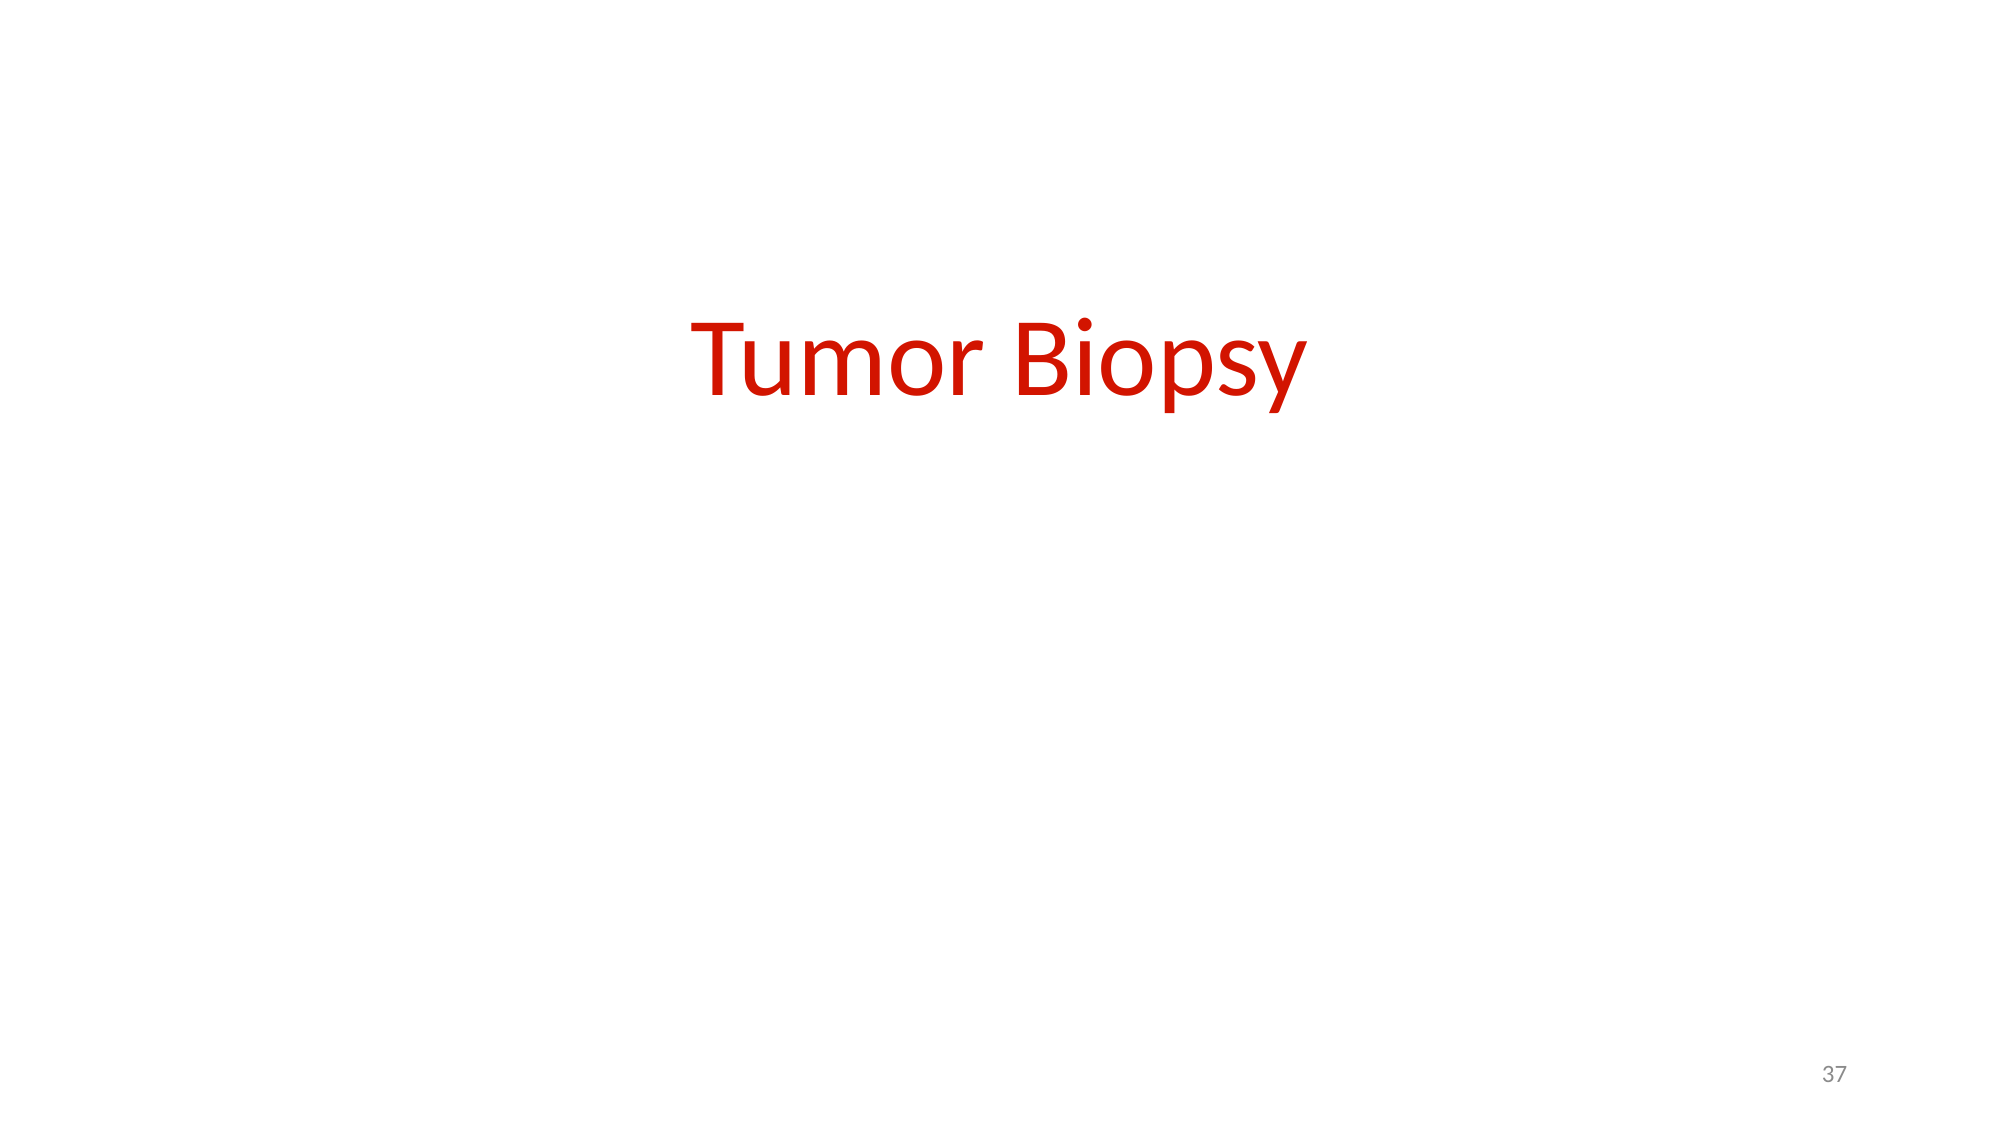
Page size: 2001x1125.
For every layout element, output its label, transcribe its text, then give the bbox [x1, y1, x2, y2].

slide_number 37 [1412, 1042, 1863, 1103]
list Tumor Biopsy [362, 174, 1638, 543]
